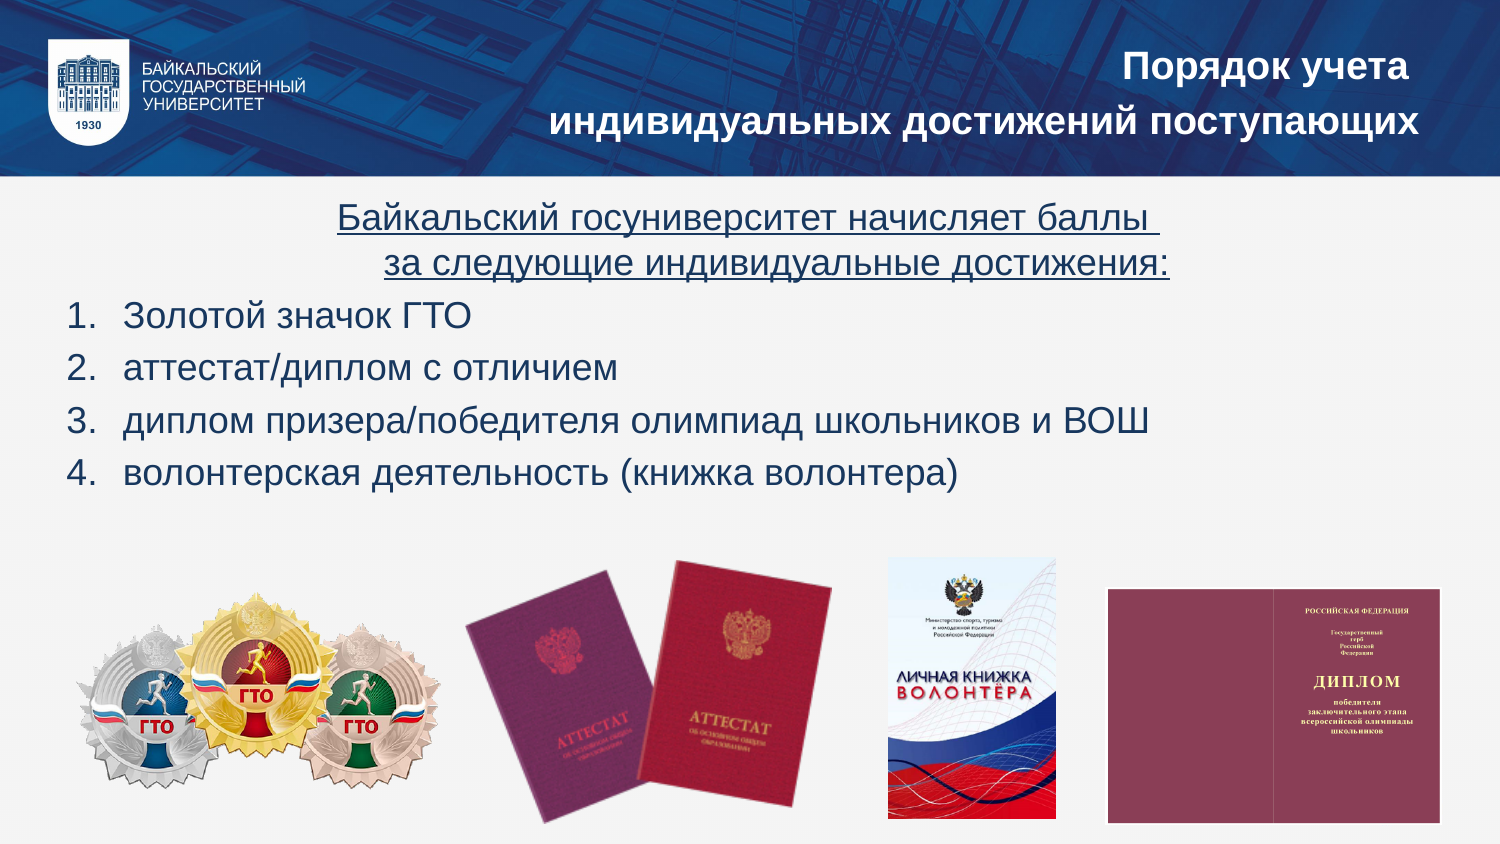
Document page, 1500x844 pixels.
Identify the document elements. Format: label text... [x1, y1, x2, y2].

list Порядок учета индивидуальных достижений поступающих [442, 32, 1436, 151]
picture [0, 0, 1500, 844]
list Байкальский госуниверситет начисляет баллы за следующие индивидуальные достижения: Золотой значок ГТО аттестат/диплом с отличием диплом призера/победителя олимпиад школьников и ВОШ волонтерская деятельность (книжка волонтера) [51, 185, 1446, 789]
